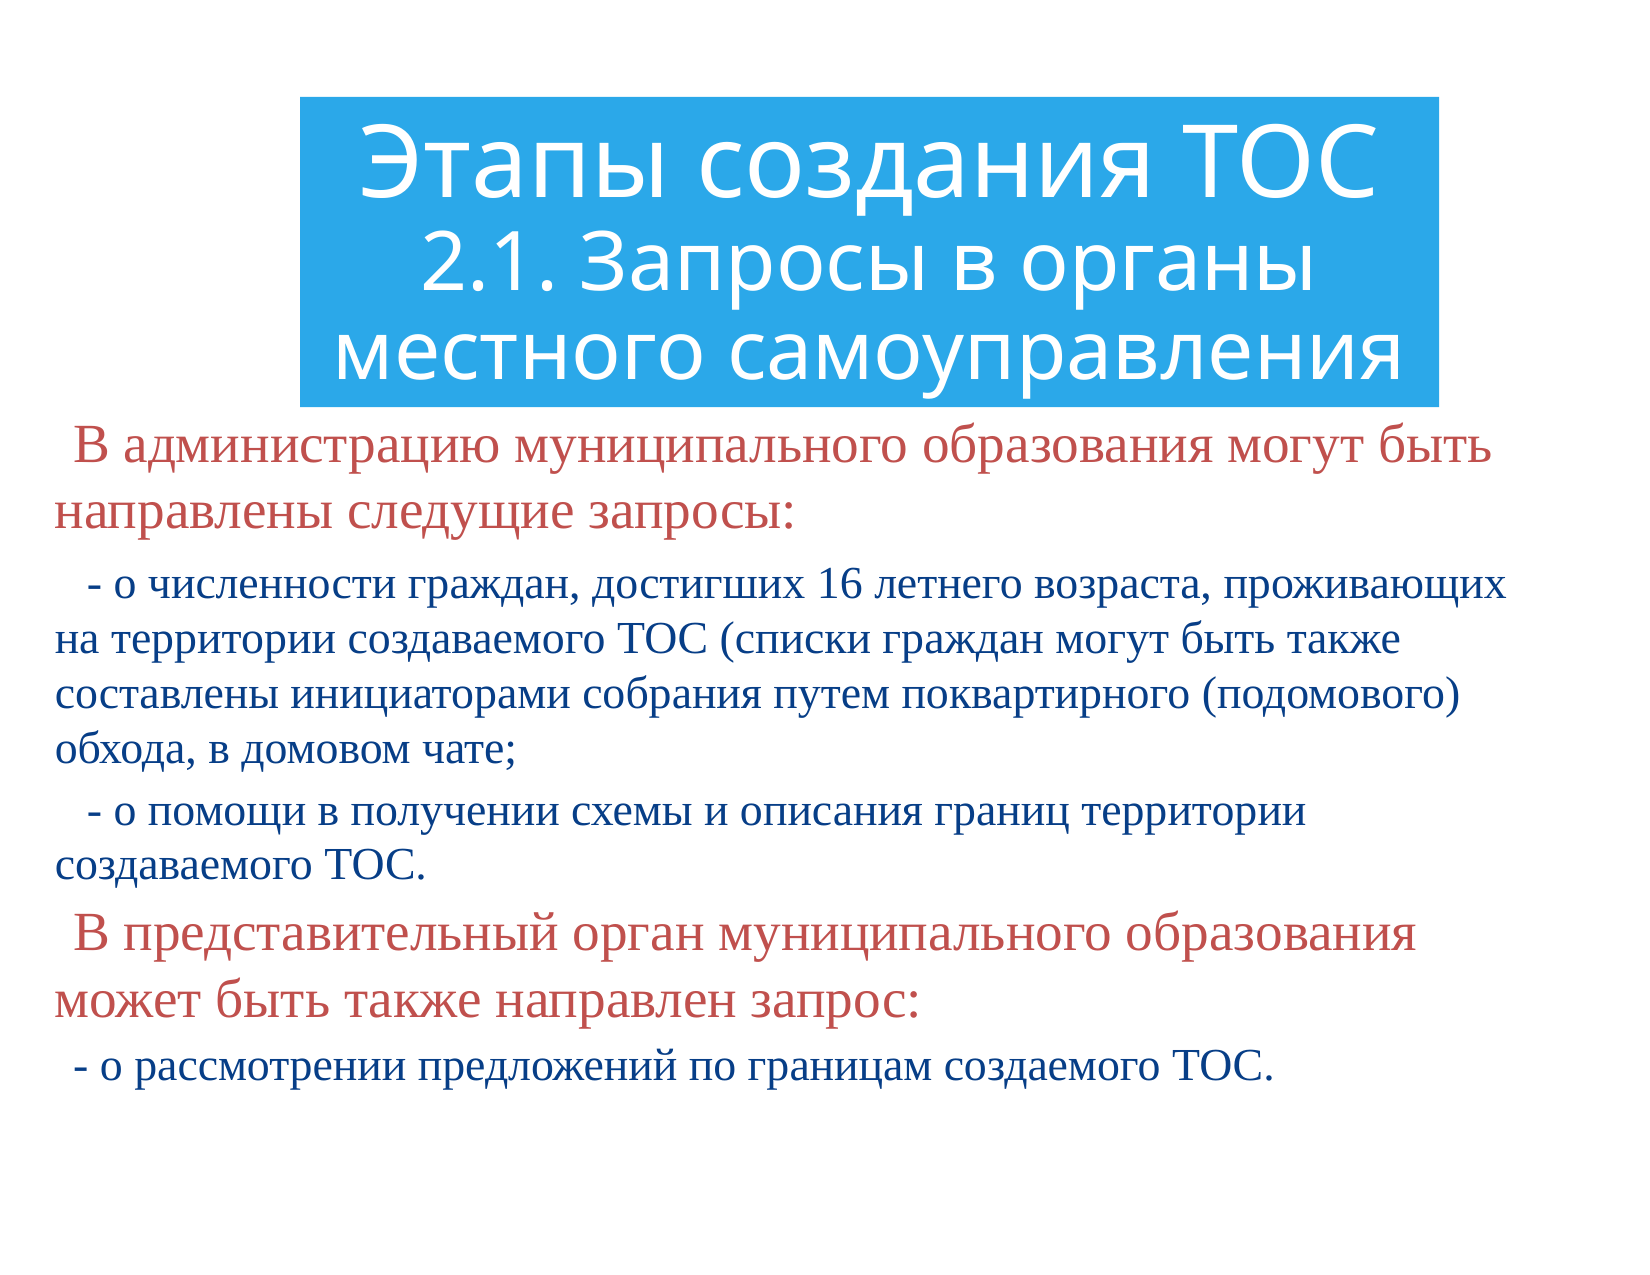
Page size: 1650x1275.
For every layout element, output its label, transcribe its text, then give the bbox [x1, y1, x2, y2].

text_box В администрацию муниципального образования могут быть направлены следущие запросы: - о численности граждан, достигших 16 летнего возраста, проживающих на территории создаваемого ТОС (списки граждан могут быть также составлены инициаторами собрания путем поквартирного (подомового) обхода, в домовом чате; - о помощи в получении схемы и описания границ территории создаваемого ТОС. В представительный орган муниципального образования может быть также направлен запрос: - о рассмотрении предложений по границам создаемого ТОС. [54, 407, 1534, 1149]
text_box Этапы создания ТОС 2.1. Запросы в органы местного самоуправления местного [300, 96, 1440, 407]
